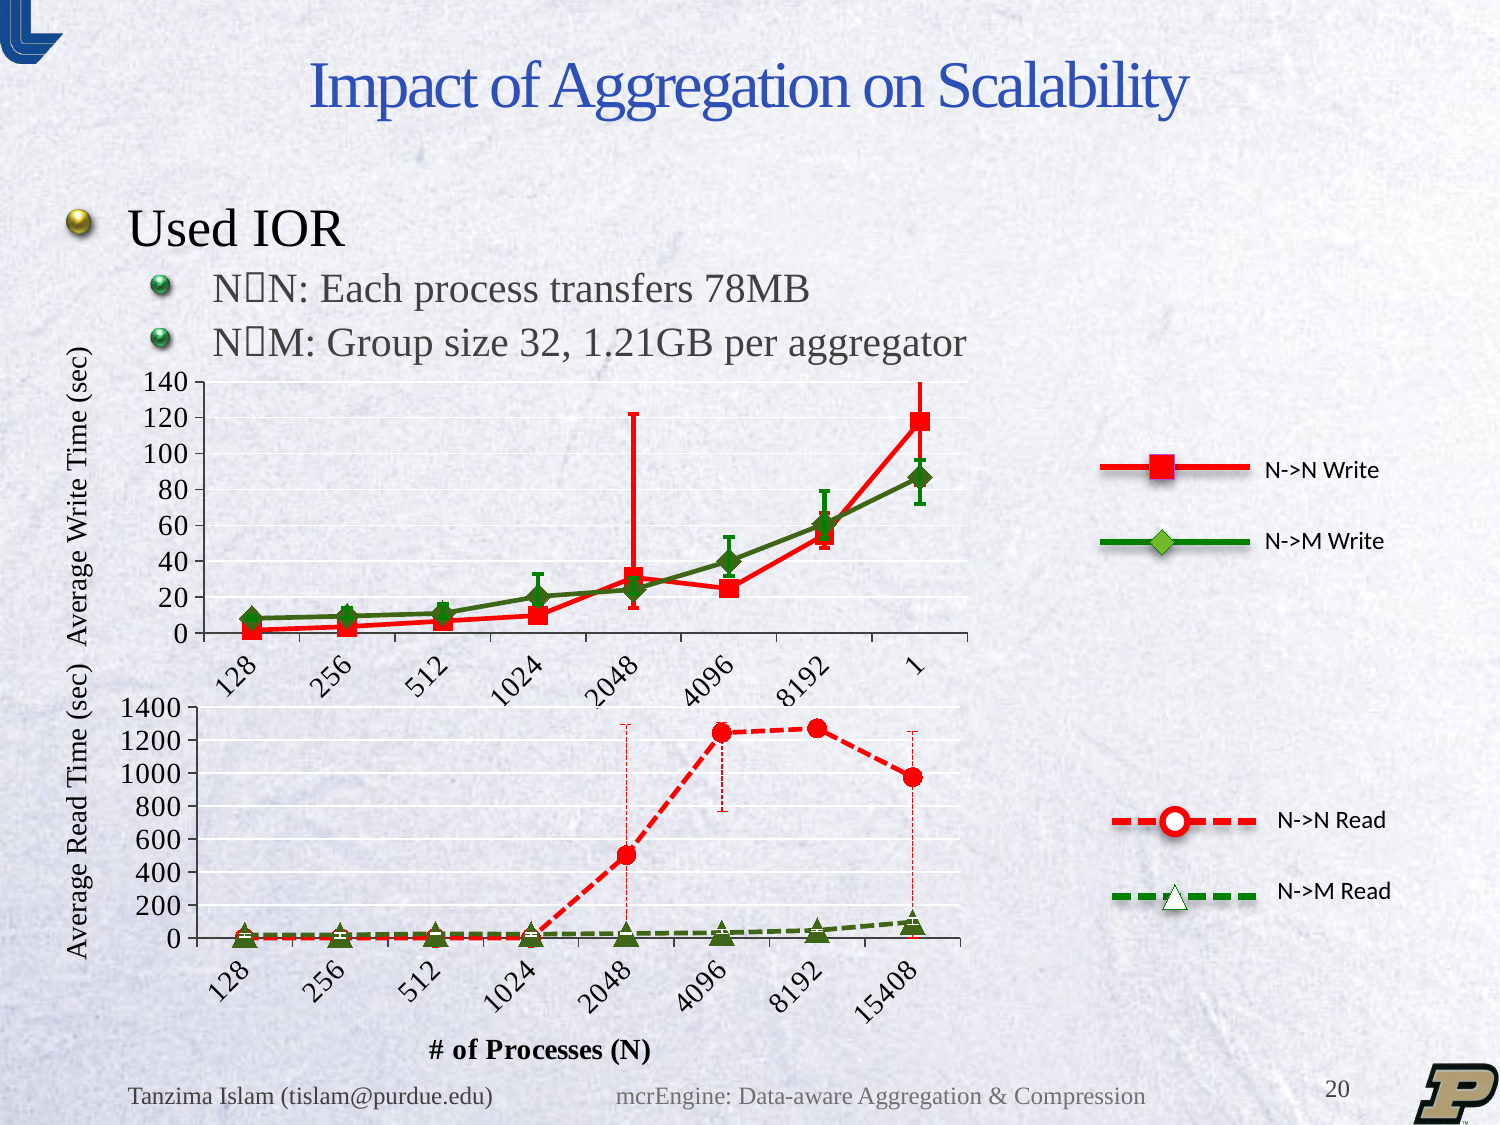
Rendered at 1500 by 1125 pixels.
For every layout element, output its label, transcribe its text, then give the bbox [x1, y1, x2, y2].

picture [147, 272, 177, 302]
footer mcrEngine: Data-aware Aggregation & Compression [549, 1065, 1213, 1125]
text_box Average Write Time (sec) [49, 275, 100, 587]
chart [87, 362, 988, 1076]
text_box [1112, 866, 1438, 913]
text_box [1162, 809, 1188, 821]
text_box N->N Read [1262, 796, 1500, 842]
text_box Average Read Time (sec) [49, 587, 93, 976]
picture [147, 325, 177, 355]
slide_number Tanzima Islam (tislam@purdue.edu) [112, 1087, 549, 1125]
text_box N->N Write [1250, 446, 1500, 492]
text_box [1149, 454, 1175, 466]
title Impact of Aggregation on Scalability [62, 50, 1438, 125]
picture [0, 0, 1500, 1125]
list Used IOR NN: Each process transfers 78MB NM: Group size 32, 1.21GB per aggregator [62, 200, 1438, 371]
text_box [1099, 516, 1426, 563]
